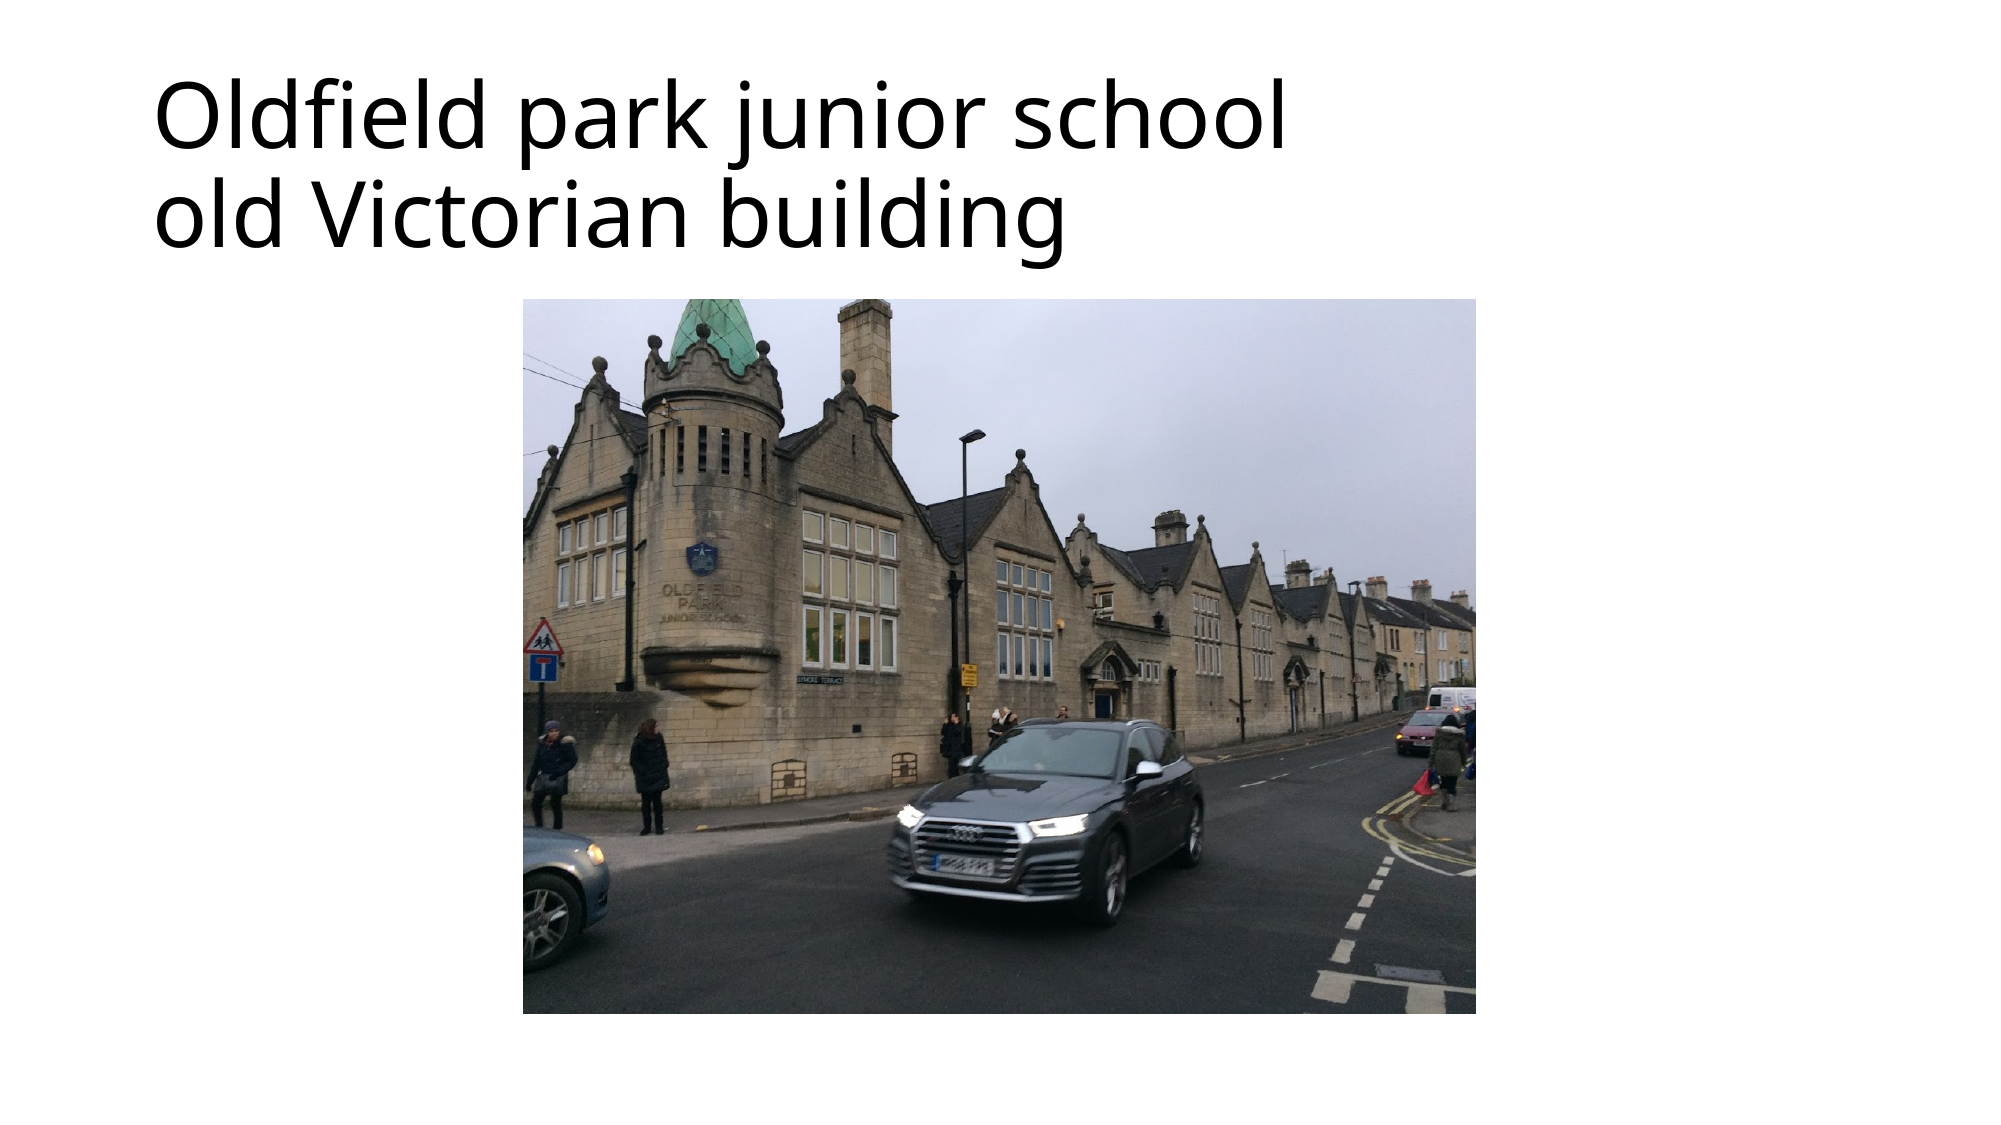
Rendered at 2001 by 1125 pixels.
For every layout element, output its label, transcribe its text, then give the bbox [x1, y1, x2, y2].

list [523, 299, 1476, 1014]
title Oldfield park junior school old Victorian building [137, 59, 1863, 278]
